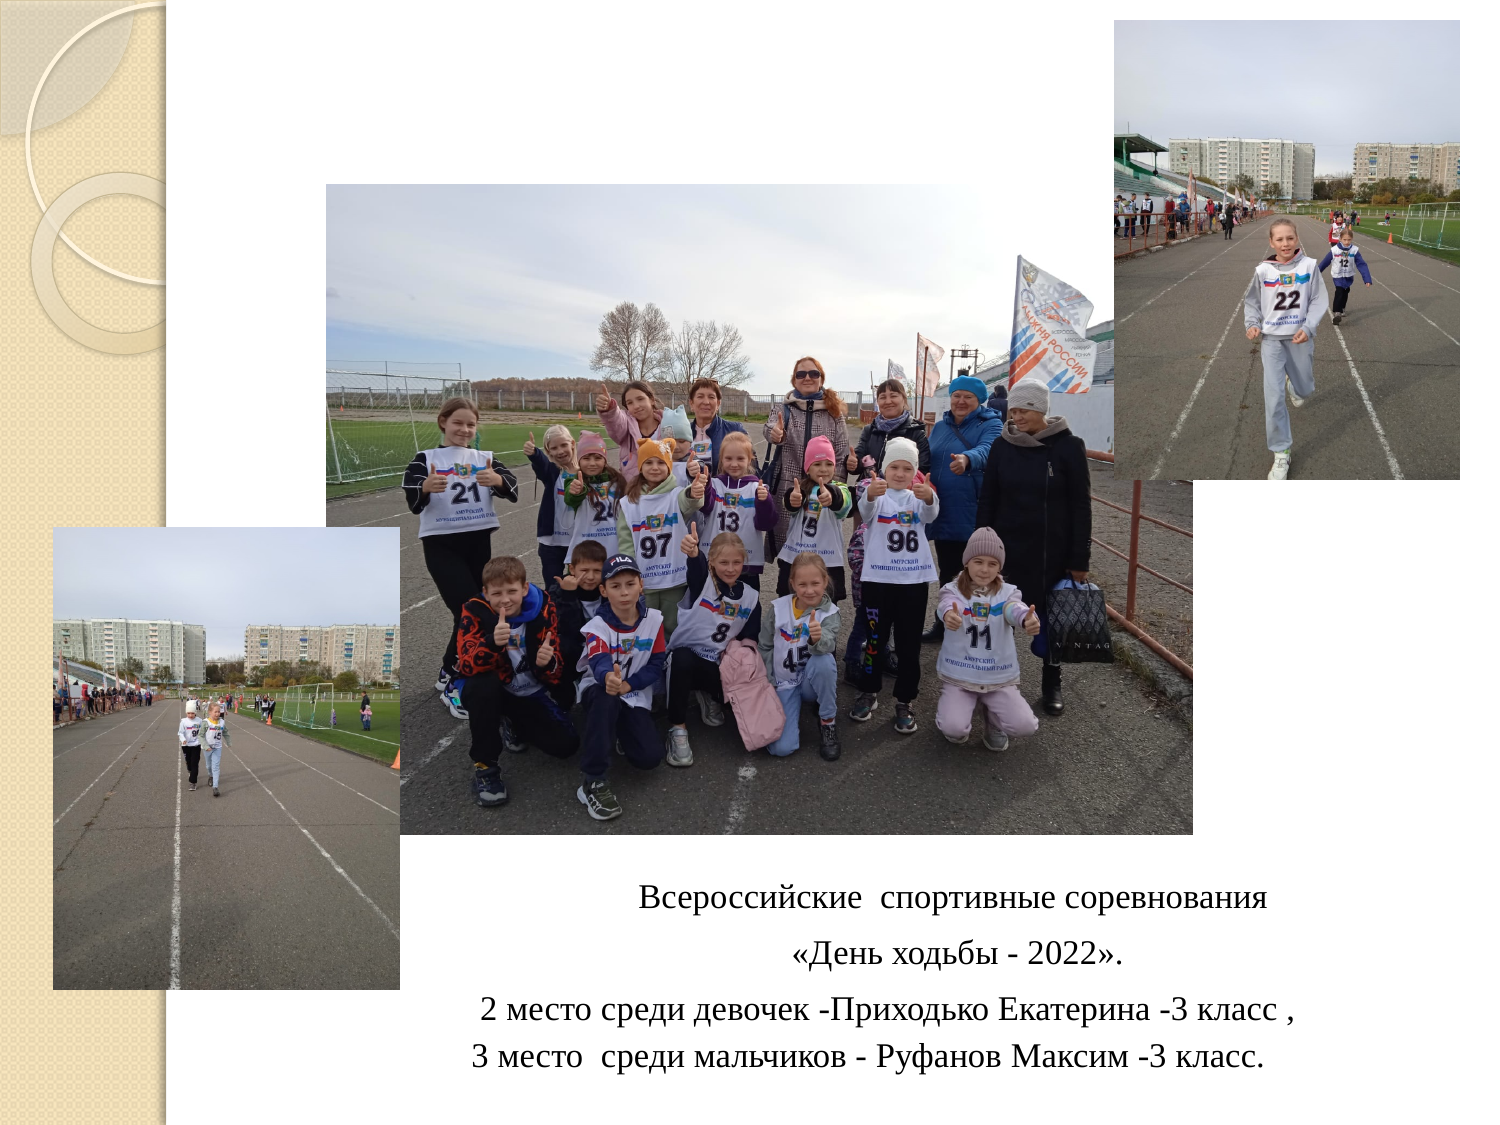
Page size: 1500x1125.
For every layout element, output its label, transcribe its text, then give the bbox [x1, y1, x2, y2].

picture [52, 20, 1460, 990]
list Всероссийские спортивные соревнования «День ходьбы - 2022». 2 место среди девочек -Приходько Екатерина -3 класс , 3 место среди мальчиков - Руфанов Максим -3 класс. [442, 857, 1459, 1083]
